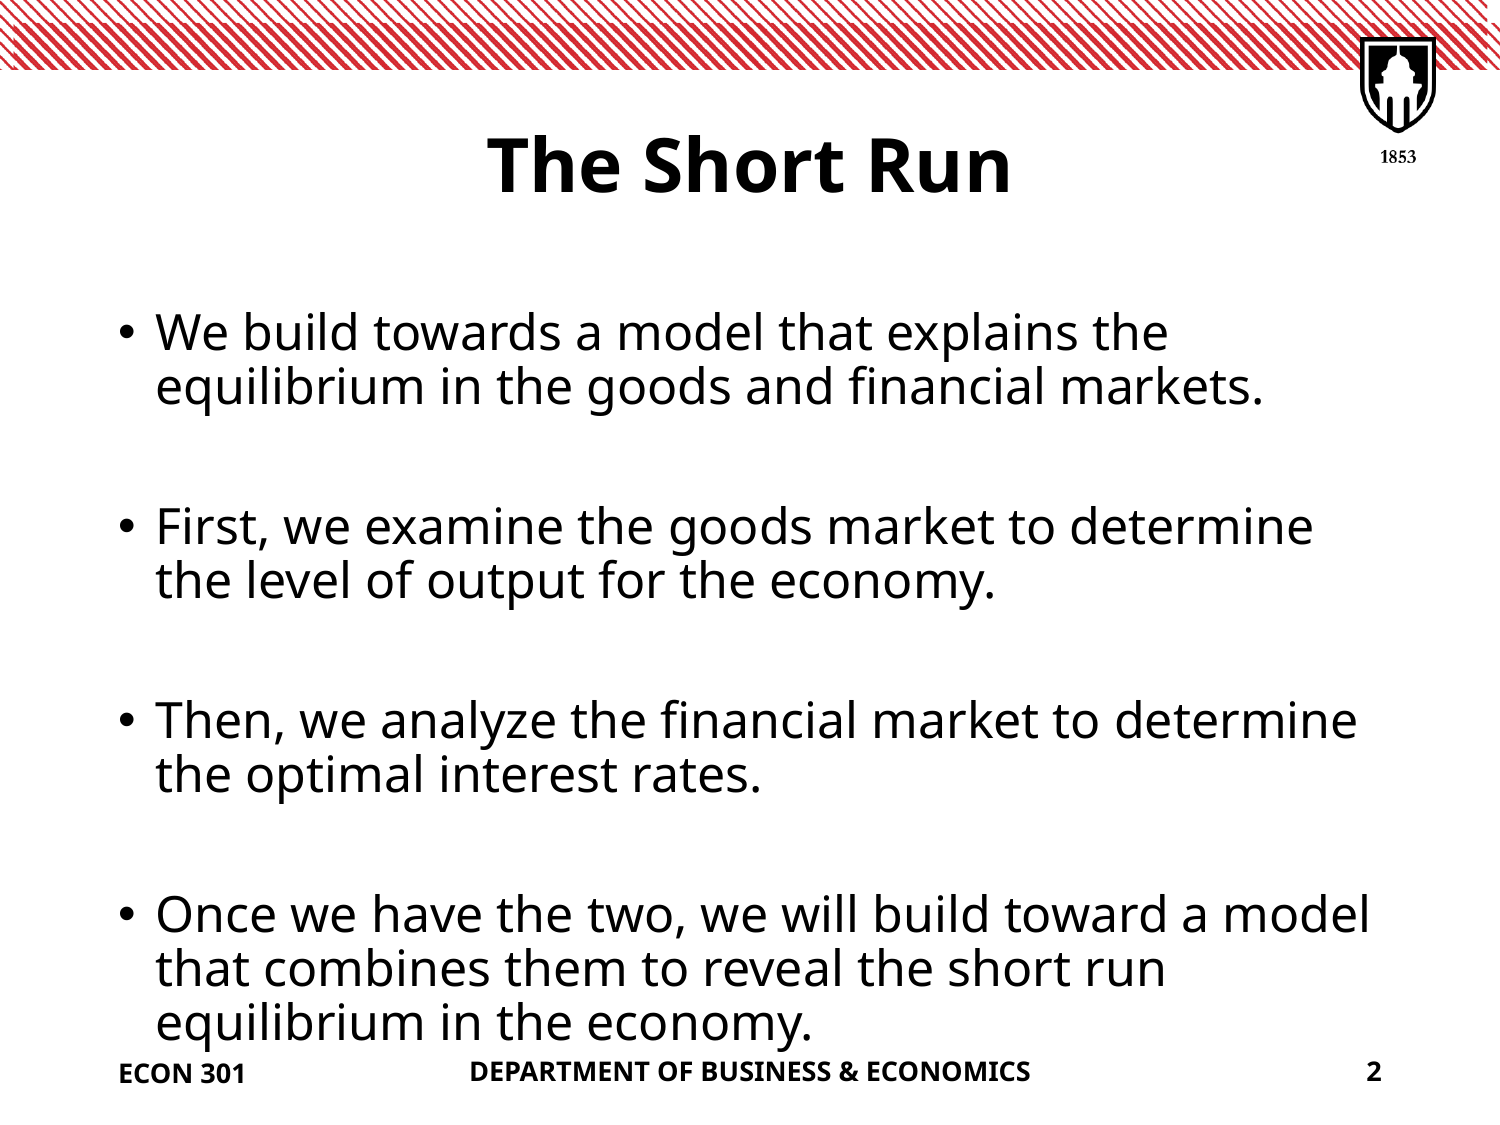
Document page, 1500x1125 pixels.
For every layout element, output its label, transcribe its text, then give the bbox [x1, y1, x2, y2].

list We build towards a model that explains the equilibrium in the goods and financial markets. First, we examine the goods market to determine the level of output for the economy. Then, we analyze the financial market to determine the optimal interest rates. Once we have the two, we will build toward a model that combines them to reveal the short run equilibrium in the economy. [103, 299, 1397, 1014]
picture [0, 0, 1500, 163]
slide_number 2 [1059, 1042, 1397, 1103]
slide_number ECON 301 [103, 1042, 277, 1103]
title The Short Run [103, 59, 1397, 278]
footer DEPARTMENT OF BUSINESS & ECONOMICS [277, 1042, 1059, 1103]
